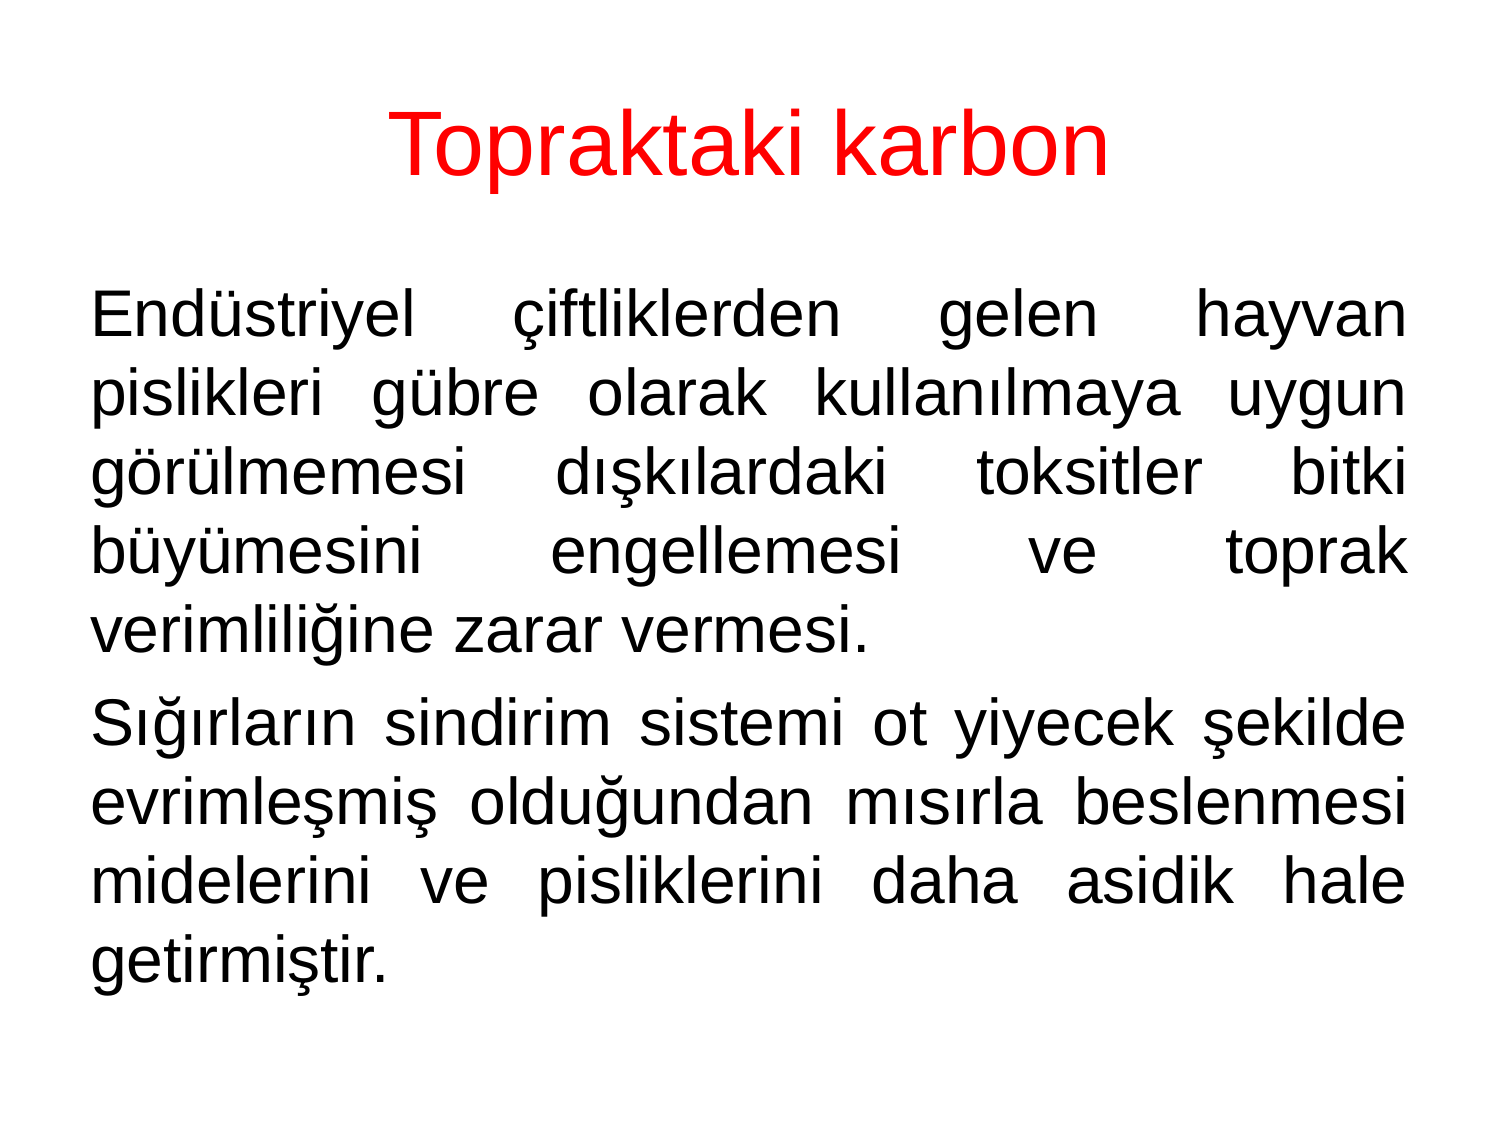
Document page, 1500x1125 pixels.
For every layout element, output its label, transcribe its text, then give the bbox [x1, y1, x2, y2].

list Endüstriyel çiftliklerden gelen hayvan pislikleri gübre olarak kullanılmaya uygun görülmemesi dışkılardaki toksitler bitki büyümesini engellemesi ve toprak verimliliğine zarar vermesi. Sığırların sindirim sistemi ot yiyecek şekilde evrimleşmiş olduğundan mısırla beslenmesi midelerini ve pisliklerini daha asidik hale getirmiştir. [75, 262, 1425, 1005]
title Topraktaki karbon [75, 45, 1425, 233]
